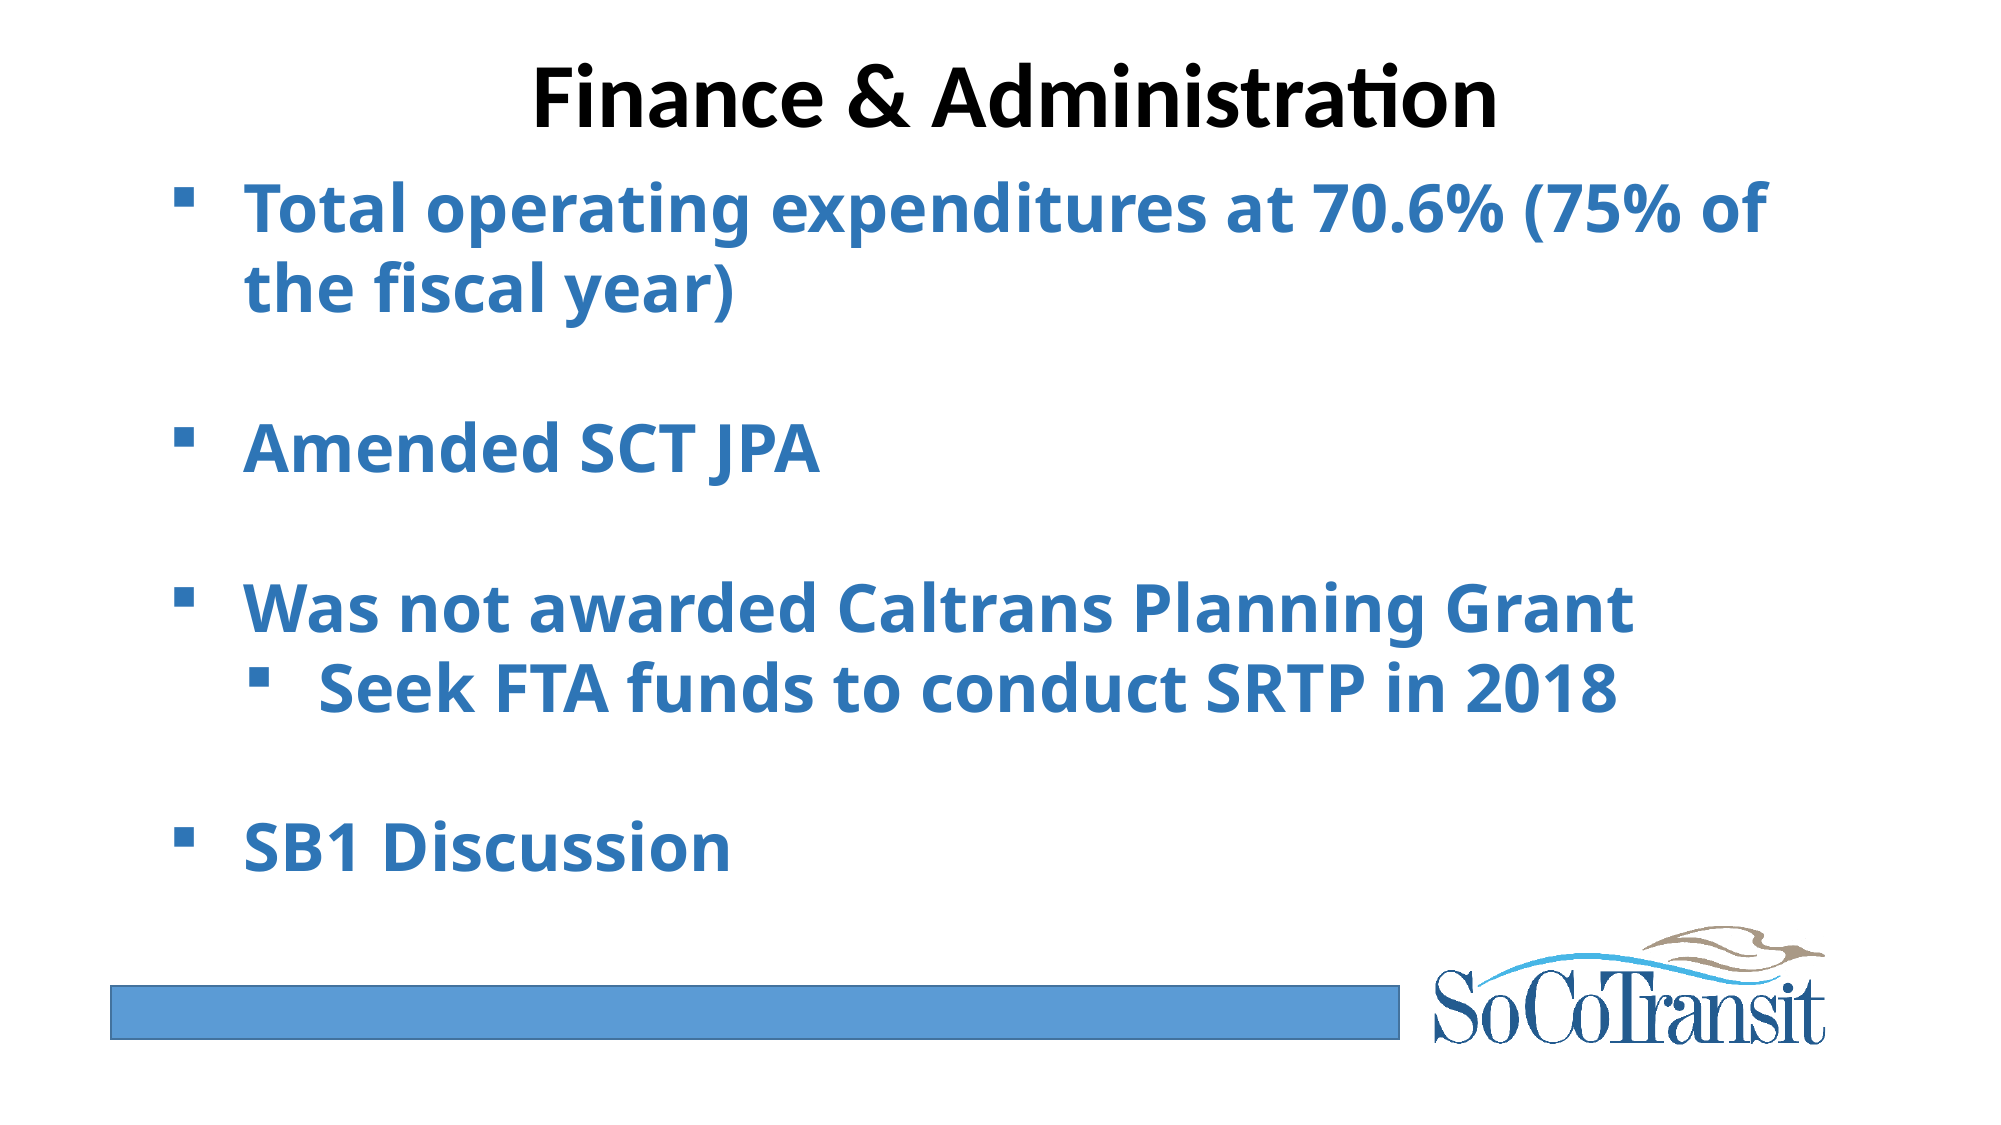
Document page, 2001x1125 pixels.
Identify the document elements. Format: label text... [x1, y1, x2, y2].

title Finance & Administration [154, 42, 1880, 154]
text_box Total operating expenditures at 70.6% (75% of the fiscal year) Amended SCT JPA Was not awarded Caltrans Planning Grant Seek FTA funds to conduct SRTP in 2018 SB1 Discussion [154, 158, 1830, 893]
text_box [1434, 921, 1826, 1054]
text_box [110, 985, 1400, 1040]
